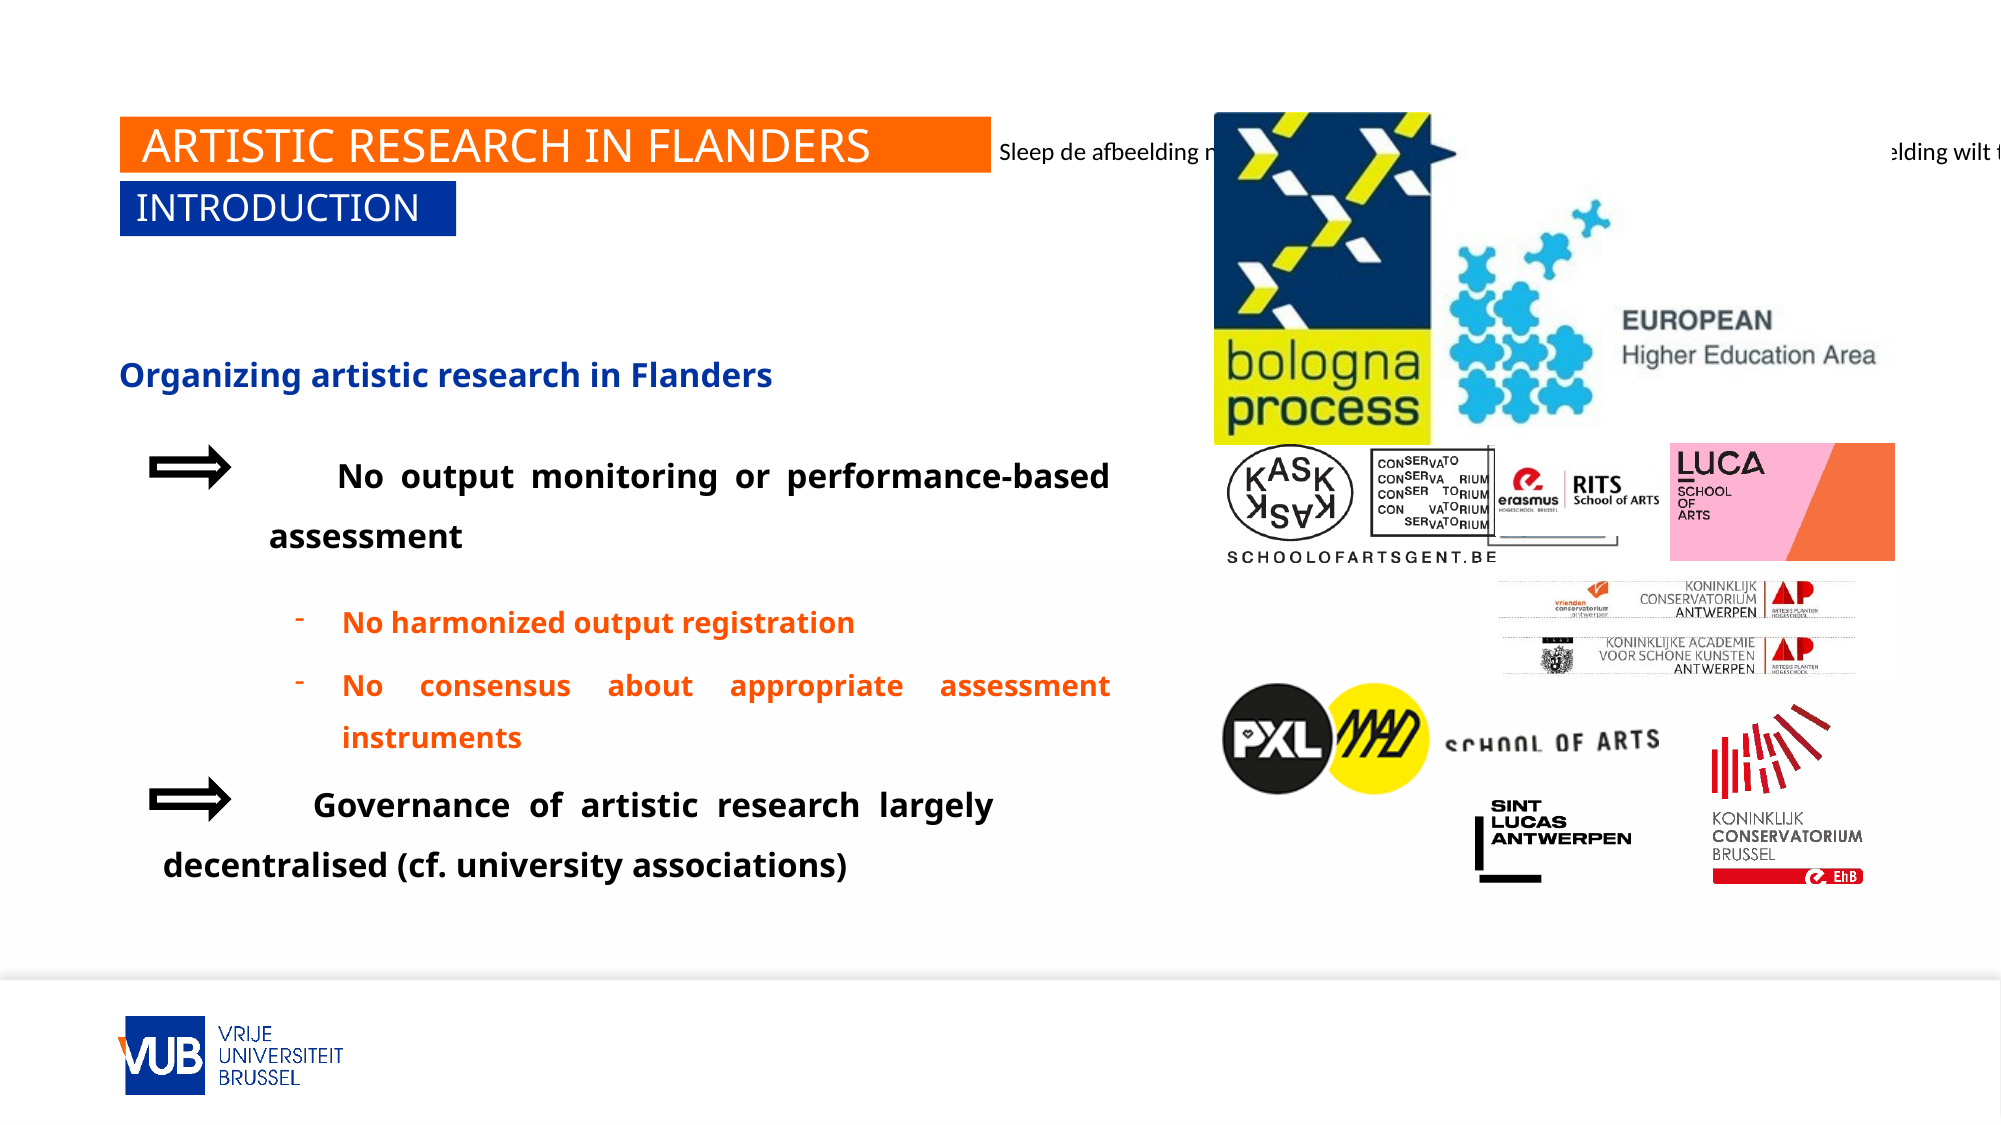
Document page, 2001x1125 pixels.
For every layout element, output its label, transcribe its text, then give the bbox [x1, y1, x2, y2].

picture [110, 1000, 357, 1110]
list Organizing artistic research in Flanders No output monitoring or performance-based assessment No harmonized output registration No consensus about appropriate assessment instruments Governance of artistic research largely decentralised (cf. university associations) [104, 326, 1127, 879]
subtitle Introduction [120, 181, 457, 237]
text_box [152, 782, 228, 816]
text_box [152, 450, 228, 484]
picture [1214, 112, 1896, 919]
title Artistic research in flanders [120, 116, 991, 173]
